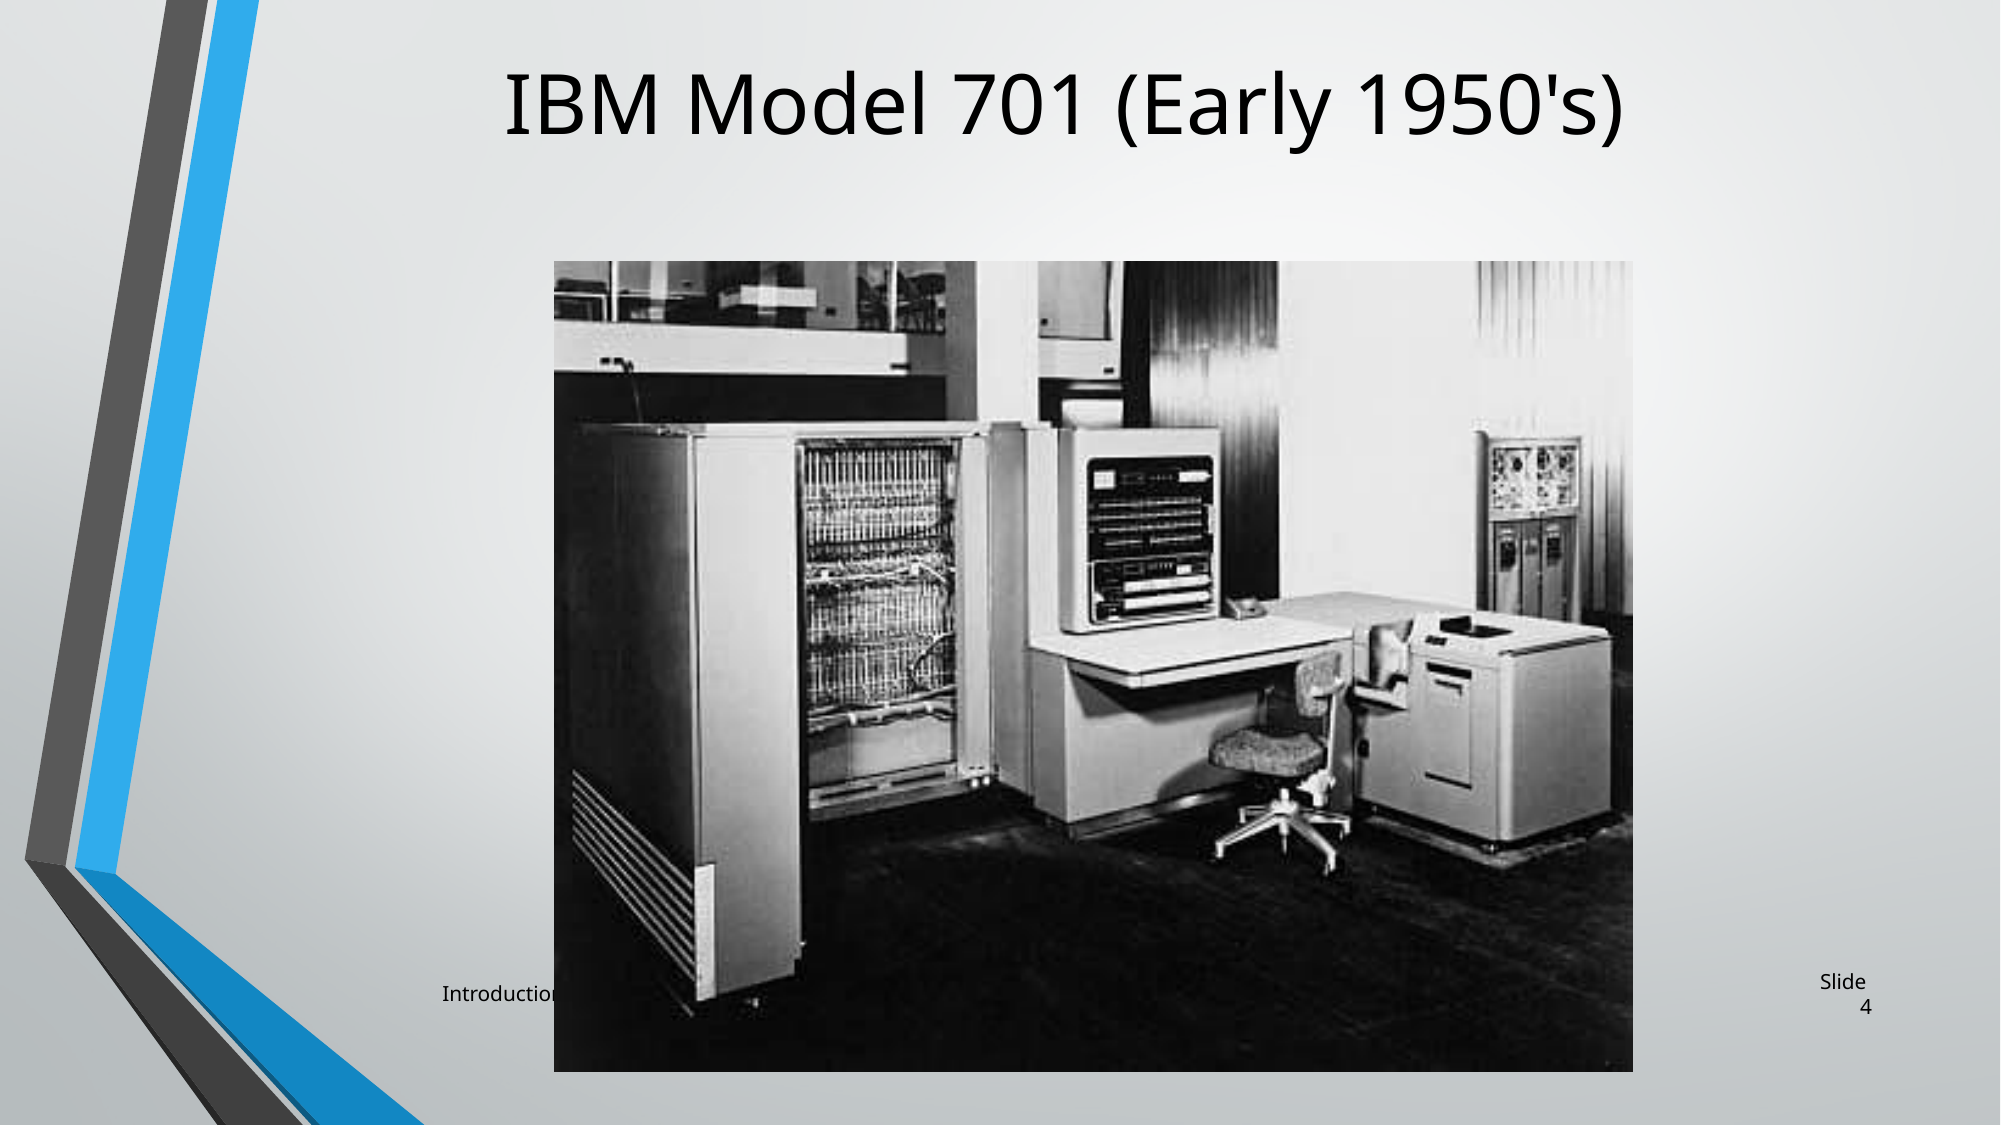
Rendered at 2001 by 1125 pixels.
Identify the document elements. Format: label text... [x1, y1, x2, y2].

picture [554, 261, 1633, 1072]
title IBM Model 701 (Early 1950's) [243, 18, 1887, 185]
slide_number Slide 4 [1796, 965, 1887, 1025]
footer Introduction [421, 965, 554, 1025]
